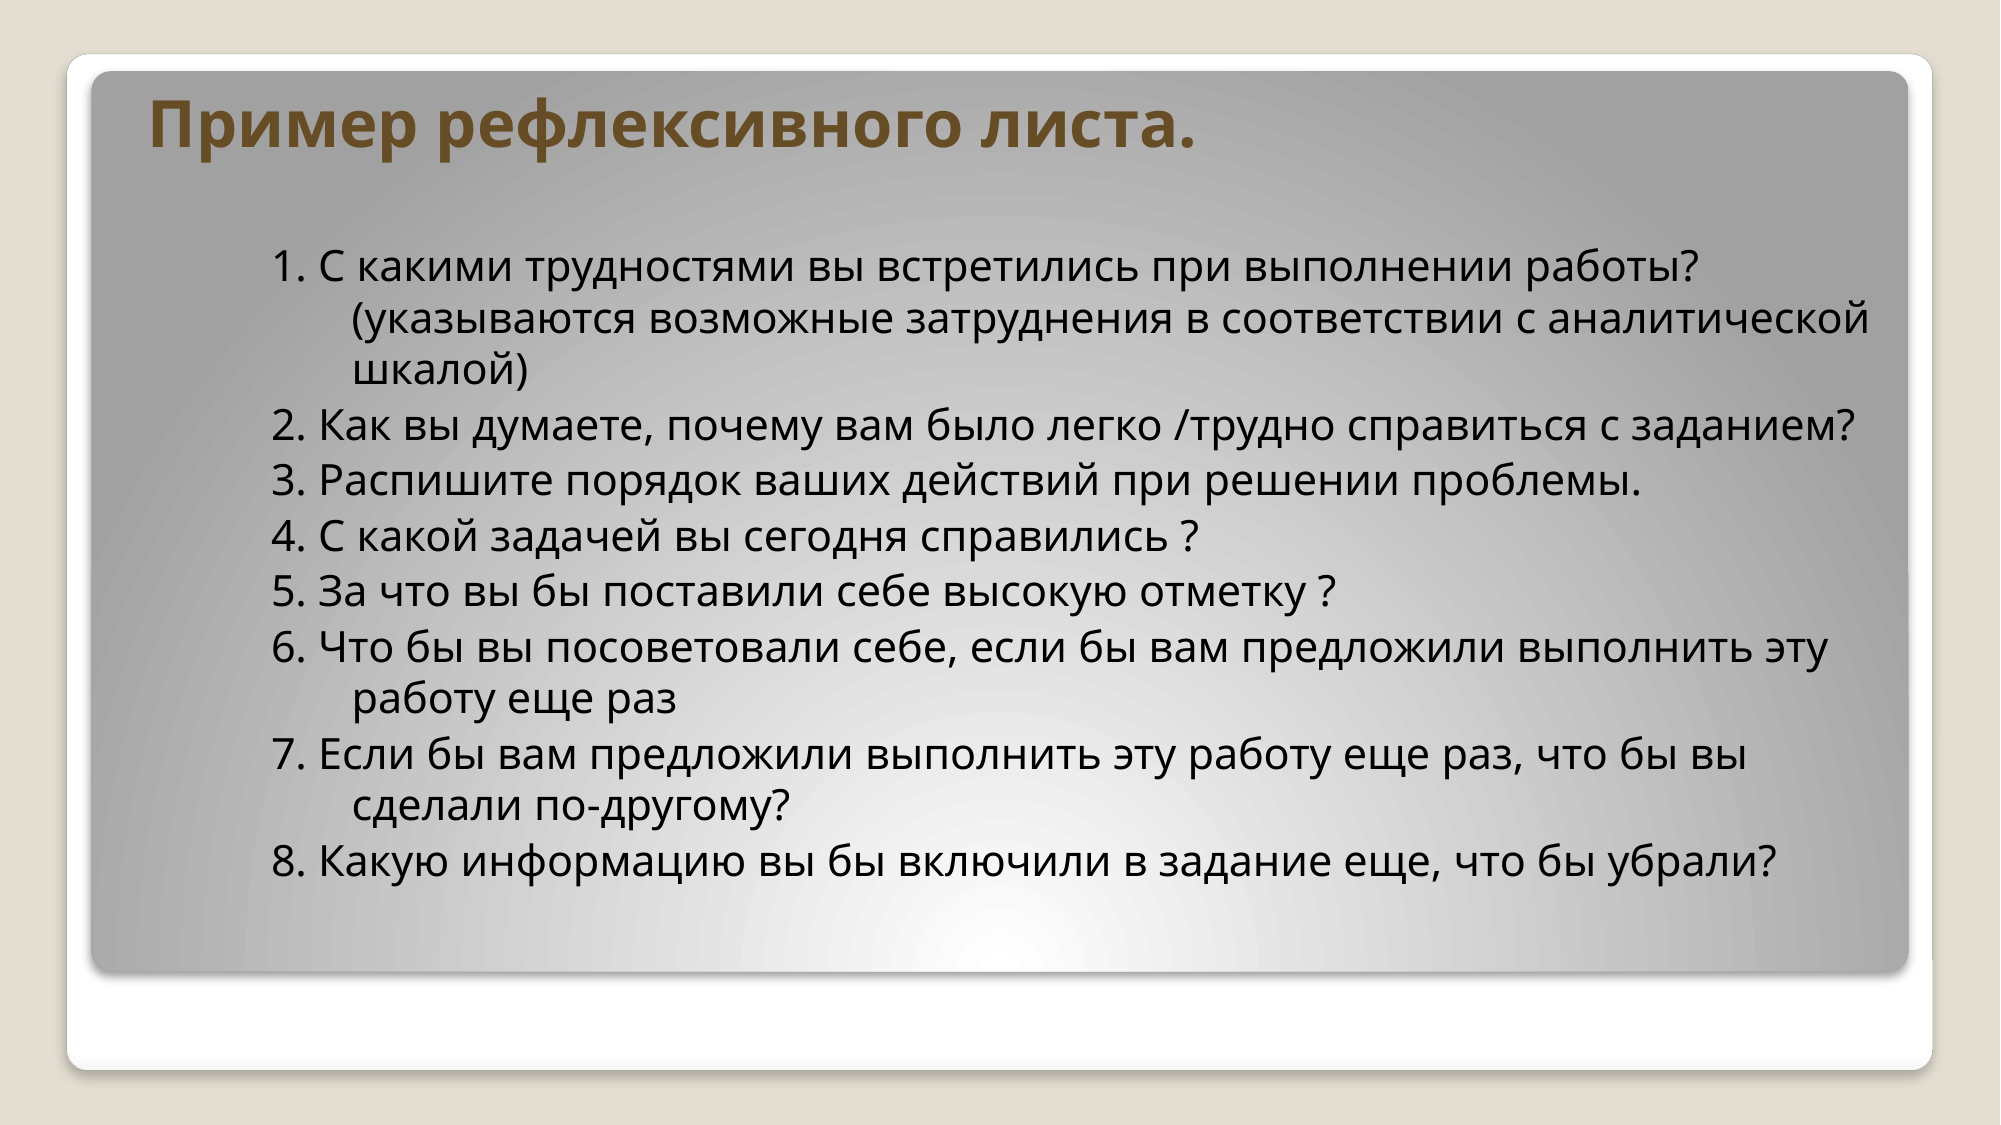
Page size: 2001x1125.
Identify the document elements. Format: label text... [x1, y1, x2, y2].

title Пример рефлексивного листа. [132, 73, 1923, 246]
list 1. С какими трудностями вы встретились при выполнении работы? (указываются возможные затруднения в соответствии с аналитической шкалой) 2. Как вы думаете, почему вам было легко /трудно справиться с заданием? 3. Распишите порядок ваших действий при решении проблемы. 4. С какой задачей вы сегодня справились ? 5. За что вы бы поставили себе высокую отметку ? 6. Что бы вы посоветовали себе, если бы вам предложили выполнить эту работу еще раз 7. Если бы вам предложили выполнить эту работу еще раз, что бы вы сделали по-другому? 8. Какую информацию вы бы включили в задание еще, что бы убрали? [241, 223, 1891, 938]
